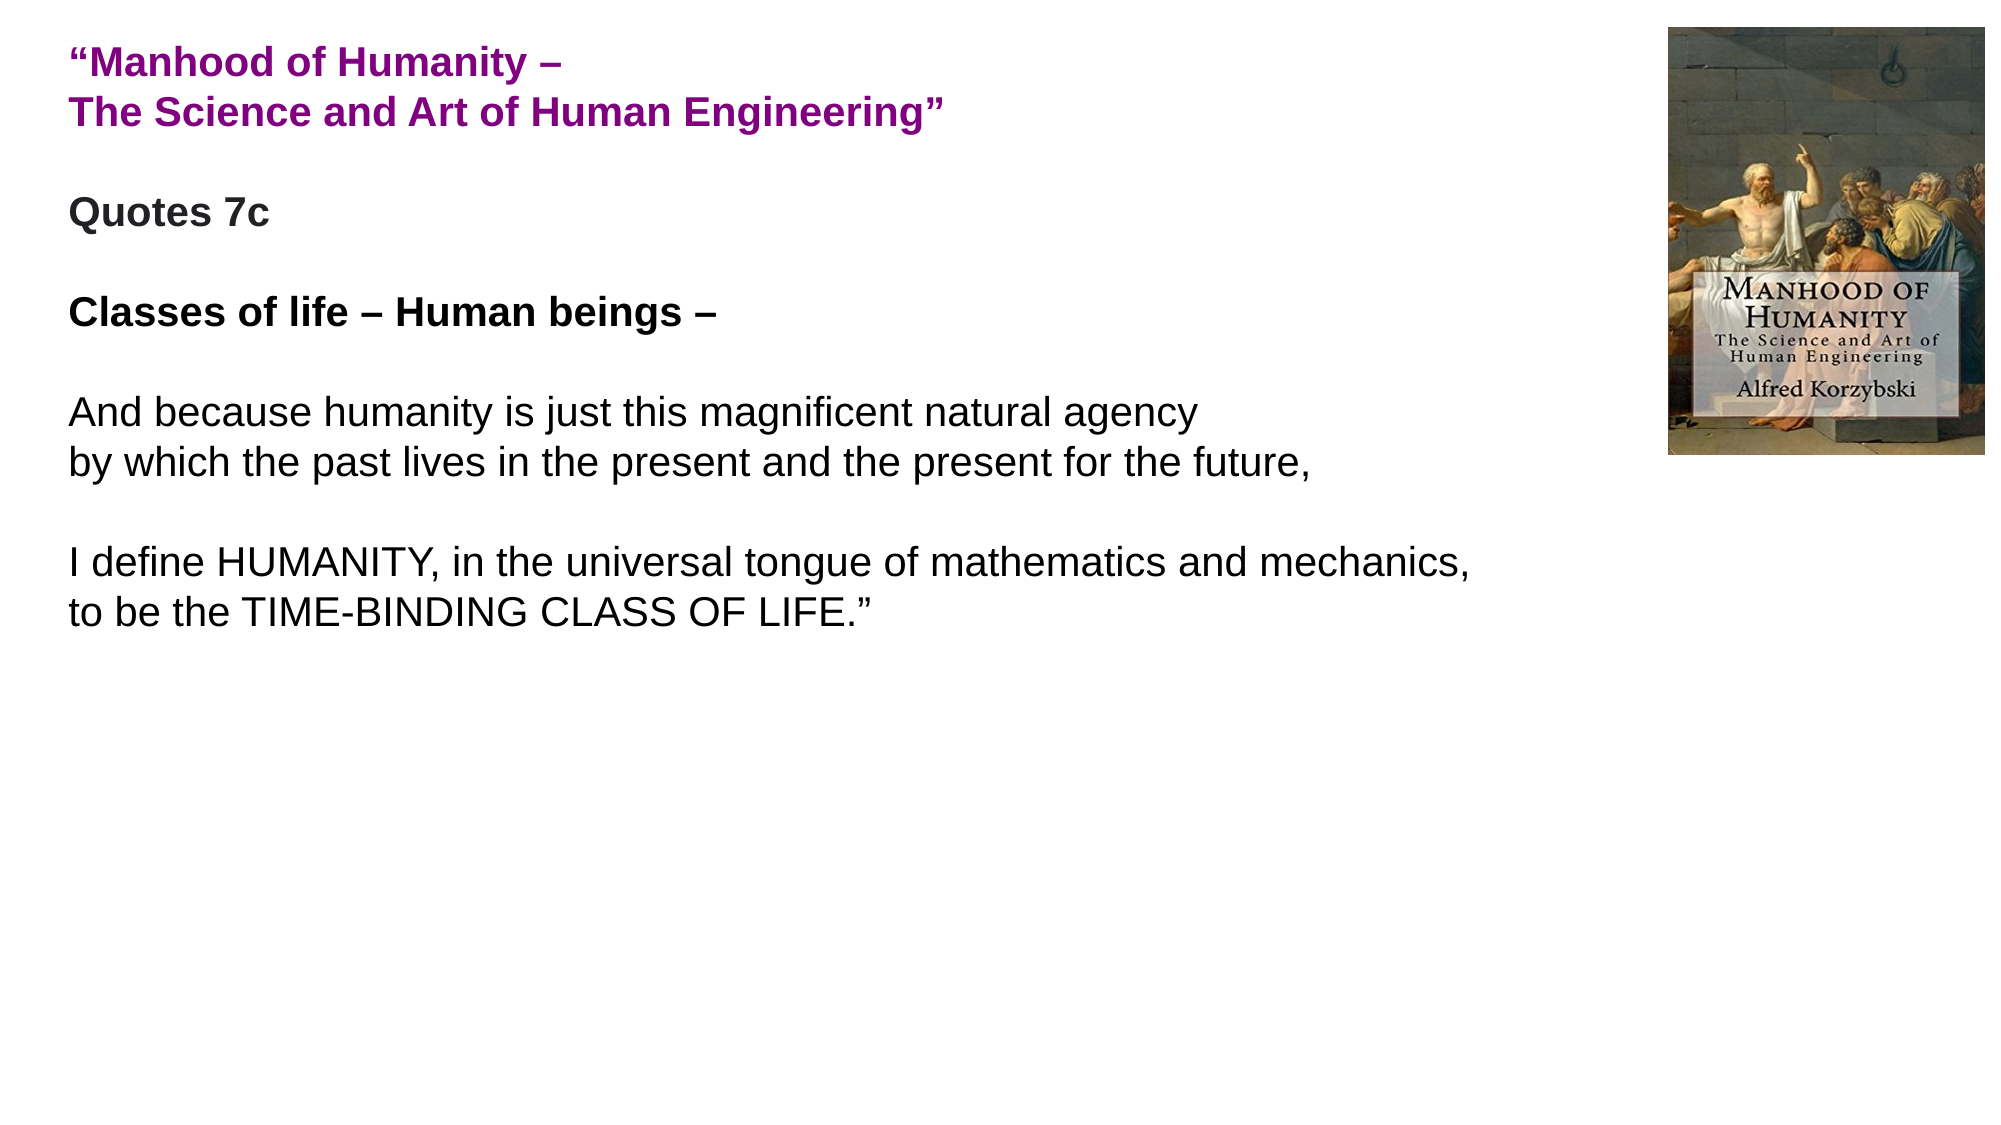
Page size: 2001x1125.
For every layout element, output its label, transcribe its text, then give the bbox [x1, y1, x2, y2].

picture [1668, 27, 1985, 455]
text_box “Manhood of Humanity – The Science and Art of Human Engineering” Quotes 7c Classes of life – Human beings – And because humanity is just this magnificent natural agency by which the past lives in the present and the present for the future, I define HUMANITY, in the universal tongue of mathematics and mechanics, to be the TIME-BINDING CLASS OF LIFE.” [53, 27, 1773, 733]
